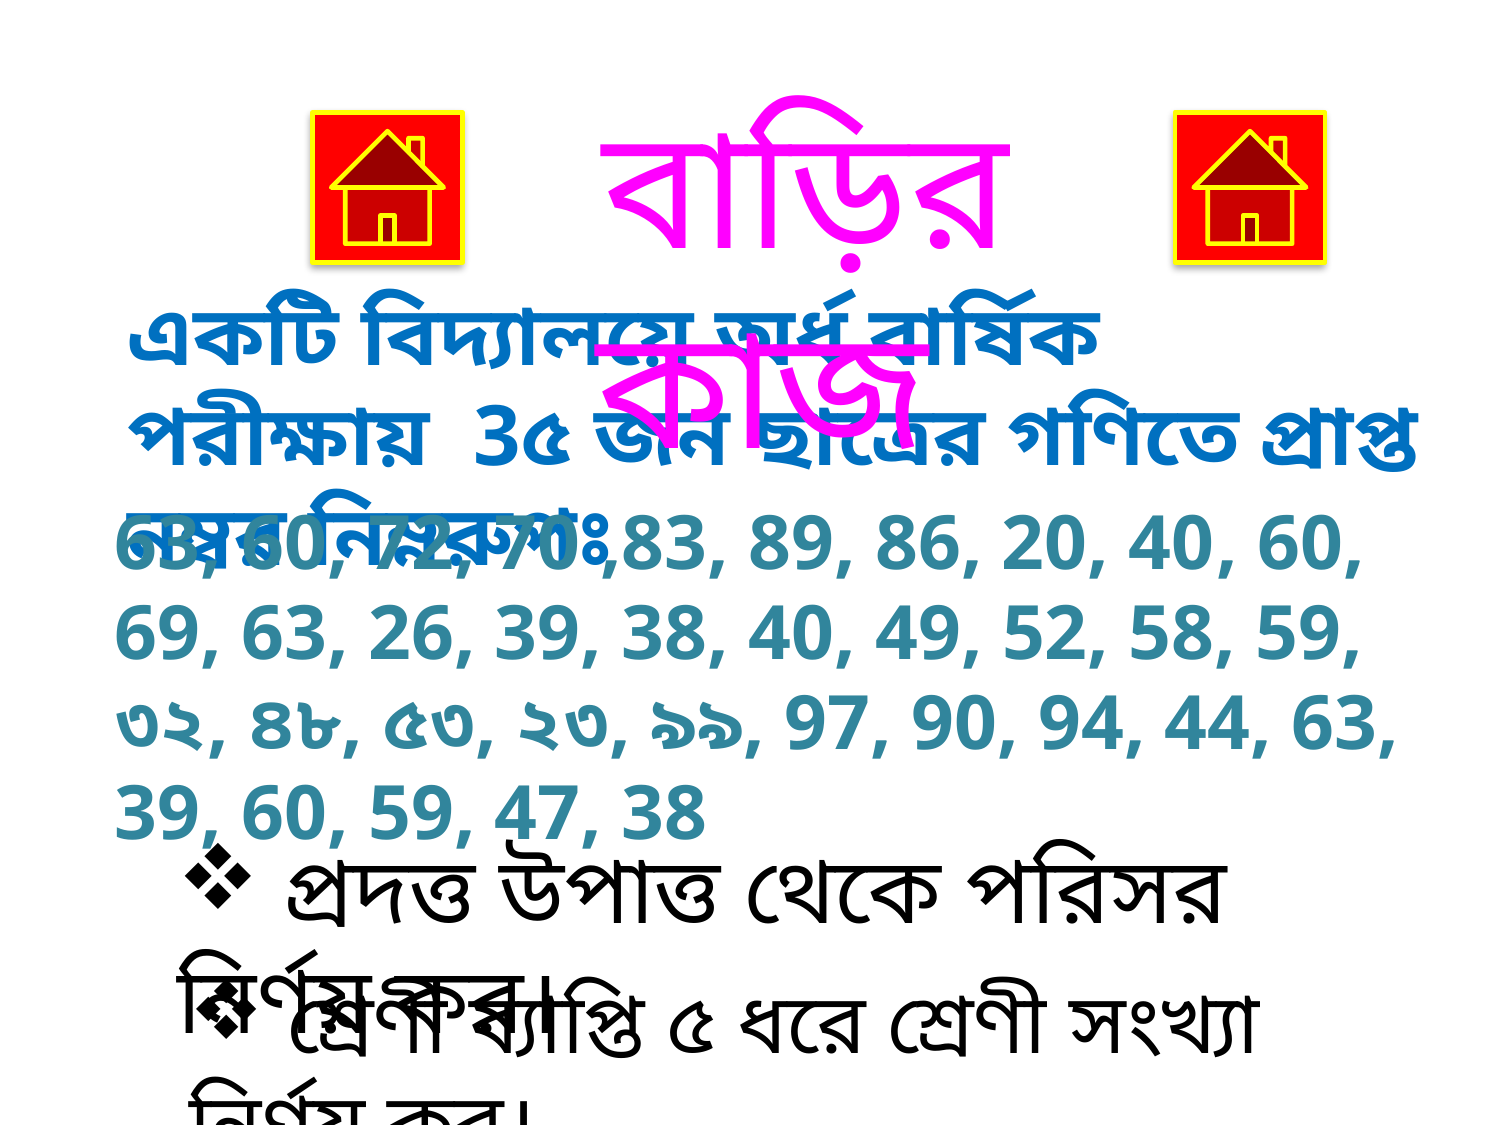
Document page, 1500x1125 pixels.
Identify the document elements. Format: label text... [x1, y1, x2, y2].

text_box শ্রেণী ব্যাপ্তি ৫ ধরে শ্রেণী সংখ্যা নির্ণয় কর। [174, 962, 1425, 1125]
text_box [312, 74, 1326, 263]
text_box 63, 60, 72, 70 ,83, 89, 86, 20, 40, 60, 69, 63, 26, 39, 38, 40, 49, 52, 58, 59, ৩২, ৪৮, ৫৩, ২৩, ৯৯, 97, 90, 94, 44, 63, 39, 60, 59, 47, 38 [99, 486, 1438, 862]
text_box একটি বিদ্যালয়ে অর্ধ বার্ষিক পরীক্ষায় 3৫ জন ছাত্রের গণিতে প্রাপ্ত নম্বর নিম্নরুপঃ [112, 275, 1438, 486]
text_box প্রদত্ত উপাত্ত থেকে পরিসর নির্ণয় কর। [162, 824, 1341, 1060]
